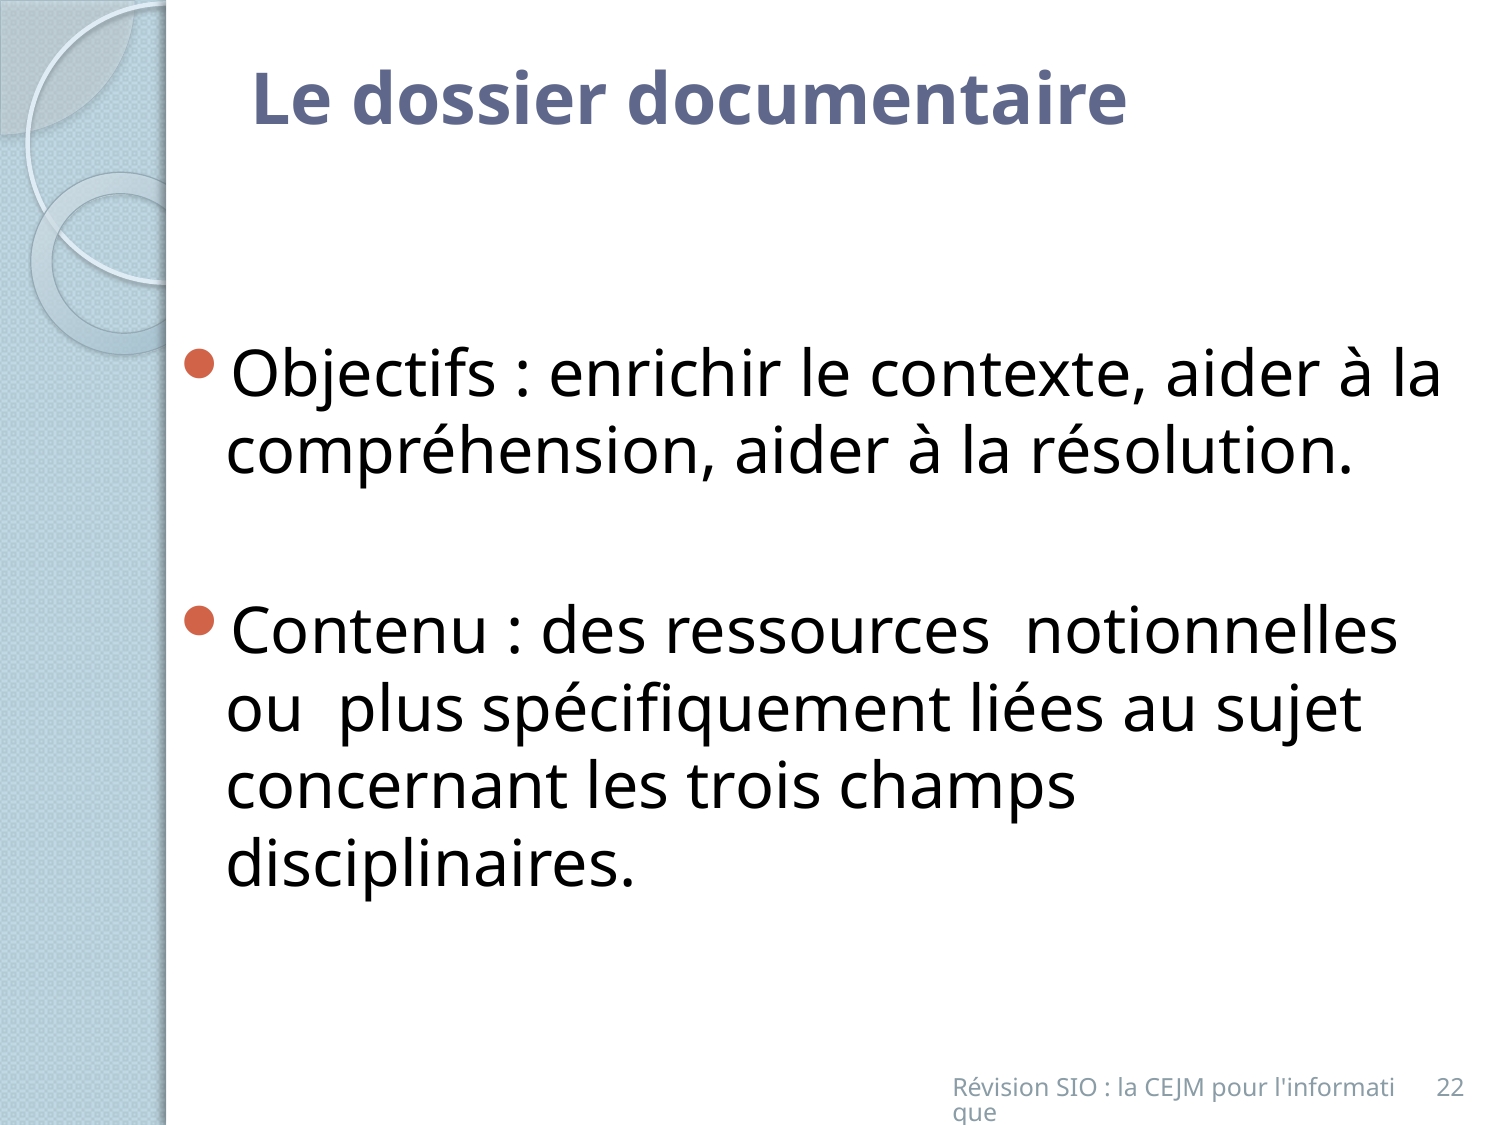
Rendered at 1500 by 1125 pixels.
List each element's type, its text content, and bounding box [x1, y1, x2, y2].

footer Révision SIO : la CEJM pour l'informatique [937, 1034, 1413, 1113]
list Objectifs : enrichir le contexte, aider à la compréhension, aider à la résolution. Contenu : des ressources notionnelles ou plus spécifiquement liées au sujet concernant les trois champs disciplinaires. [152, 234, 1465, 977]
title Le dossier documentaire [235, 45, 1466, 233]
slide_number 22 [1413, 1034, 1488, 1113]
